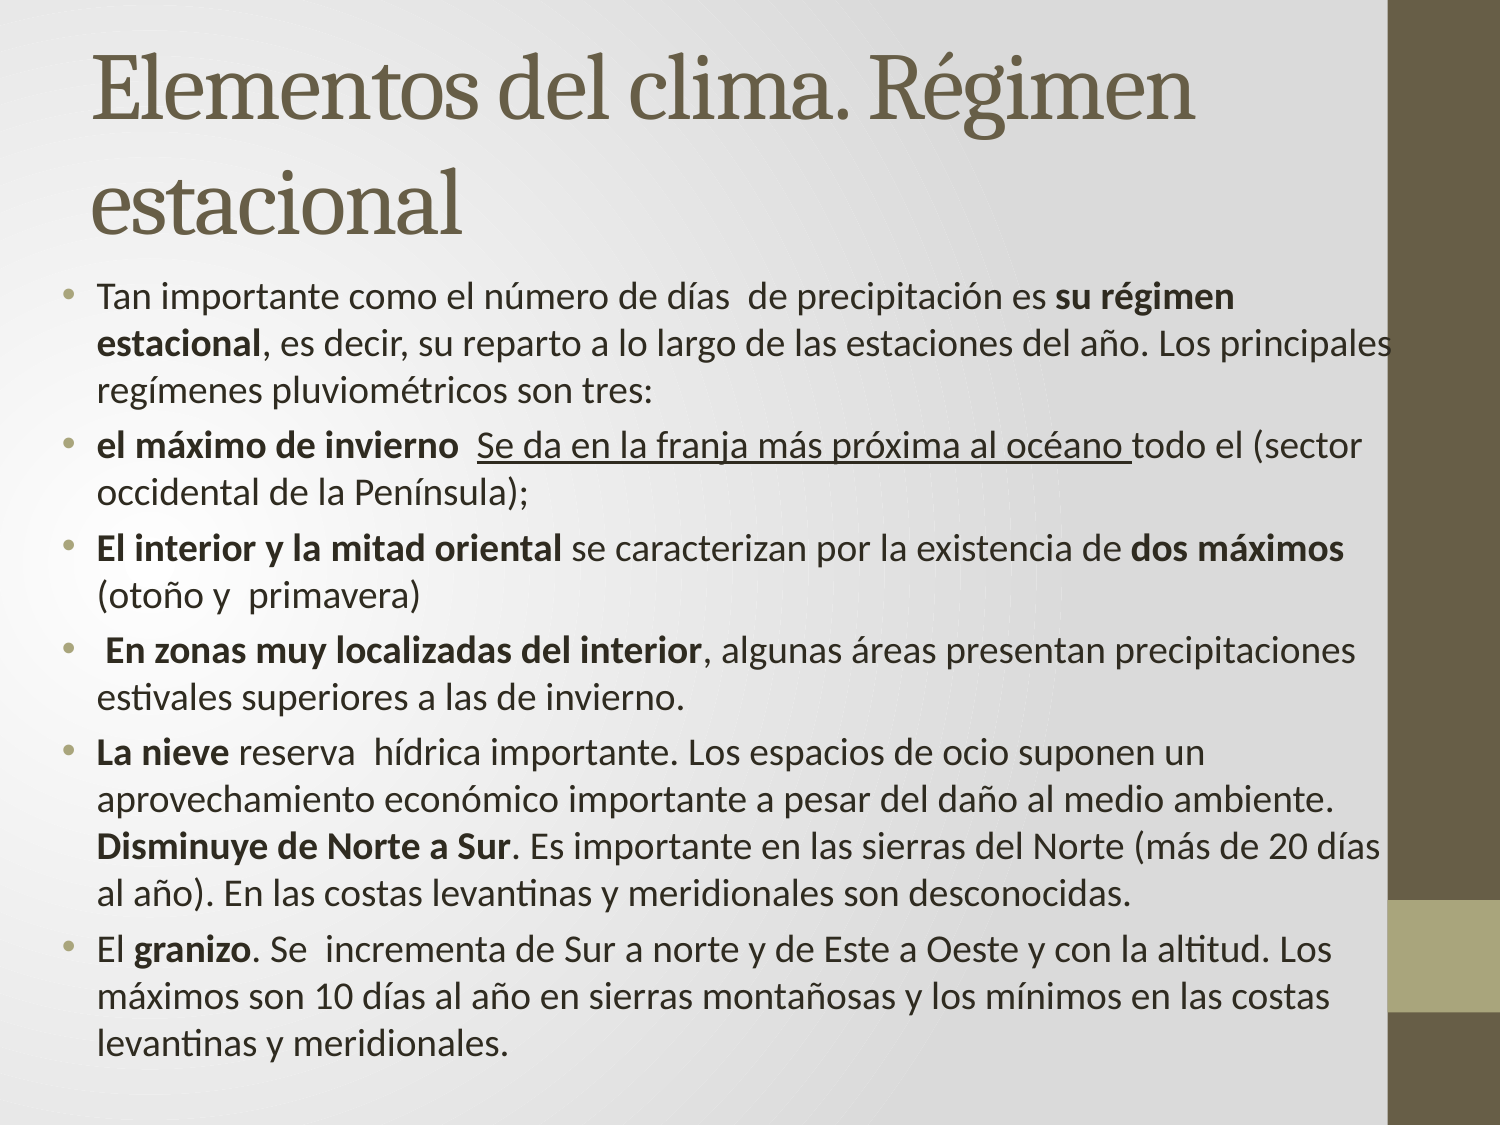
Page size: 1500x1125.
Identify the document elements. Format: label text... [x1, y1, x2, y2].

list Tan importante como el número de días de precipitación es su régimen estacional, es decir, su reparto a lo largo de las estaciones del año. Los principales regímenes pluviométricos son tres: el máximo de invierno Se da en la franja más próxima al océano todo el (sector occidental de la Península); El interior y la mitad oriental se caracterizan por la existencia de dos máximos (otoño y primavera) En zonas muy localizadas del interior, algunas áreas presentan precipitaciones estivales superiores a las de invierno. La nieve reserva hídrica importante. Los espacios de ocio suponen un aprovechamiento económico importante a pesar del daño al medio ambiente. Disminuye de Norte a Sur. Es importante en las sierras del Norte (más de 20 días al año). En las costas levantinas y meridionales son desconocidas. El granizo. Se incrementa de Sur a norte y de Este a Oeste y con la altitud. Los máximos son 10 días al año en sierras montañosas y los mínimos en las costas levantinas y meridionales. [29, 262, 1412, 1083]
title Elementos del clima. Régimen estacional [75, 45, 1325, 233]
